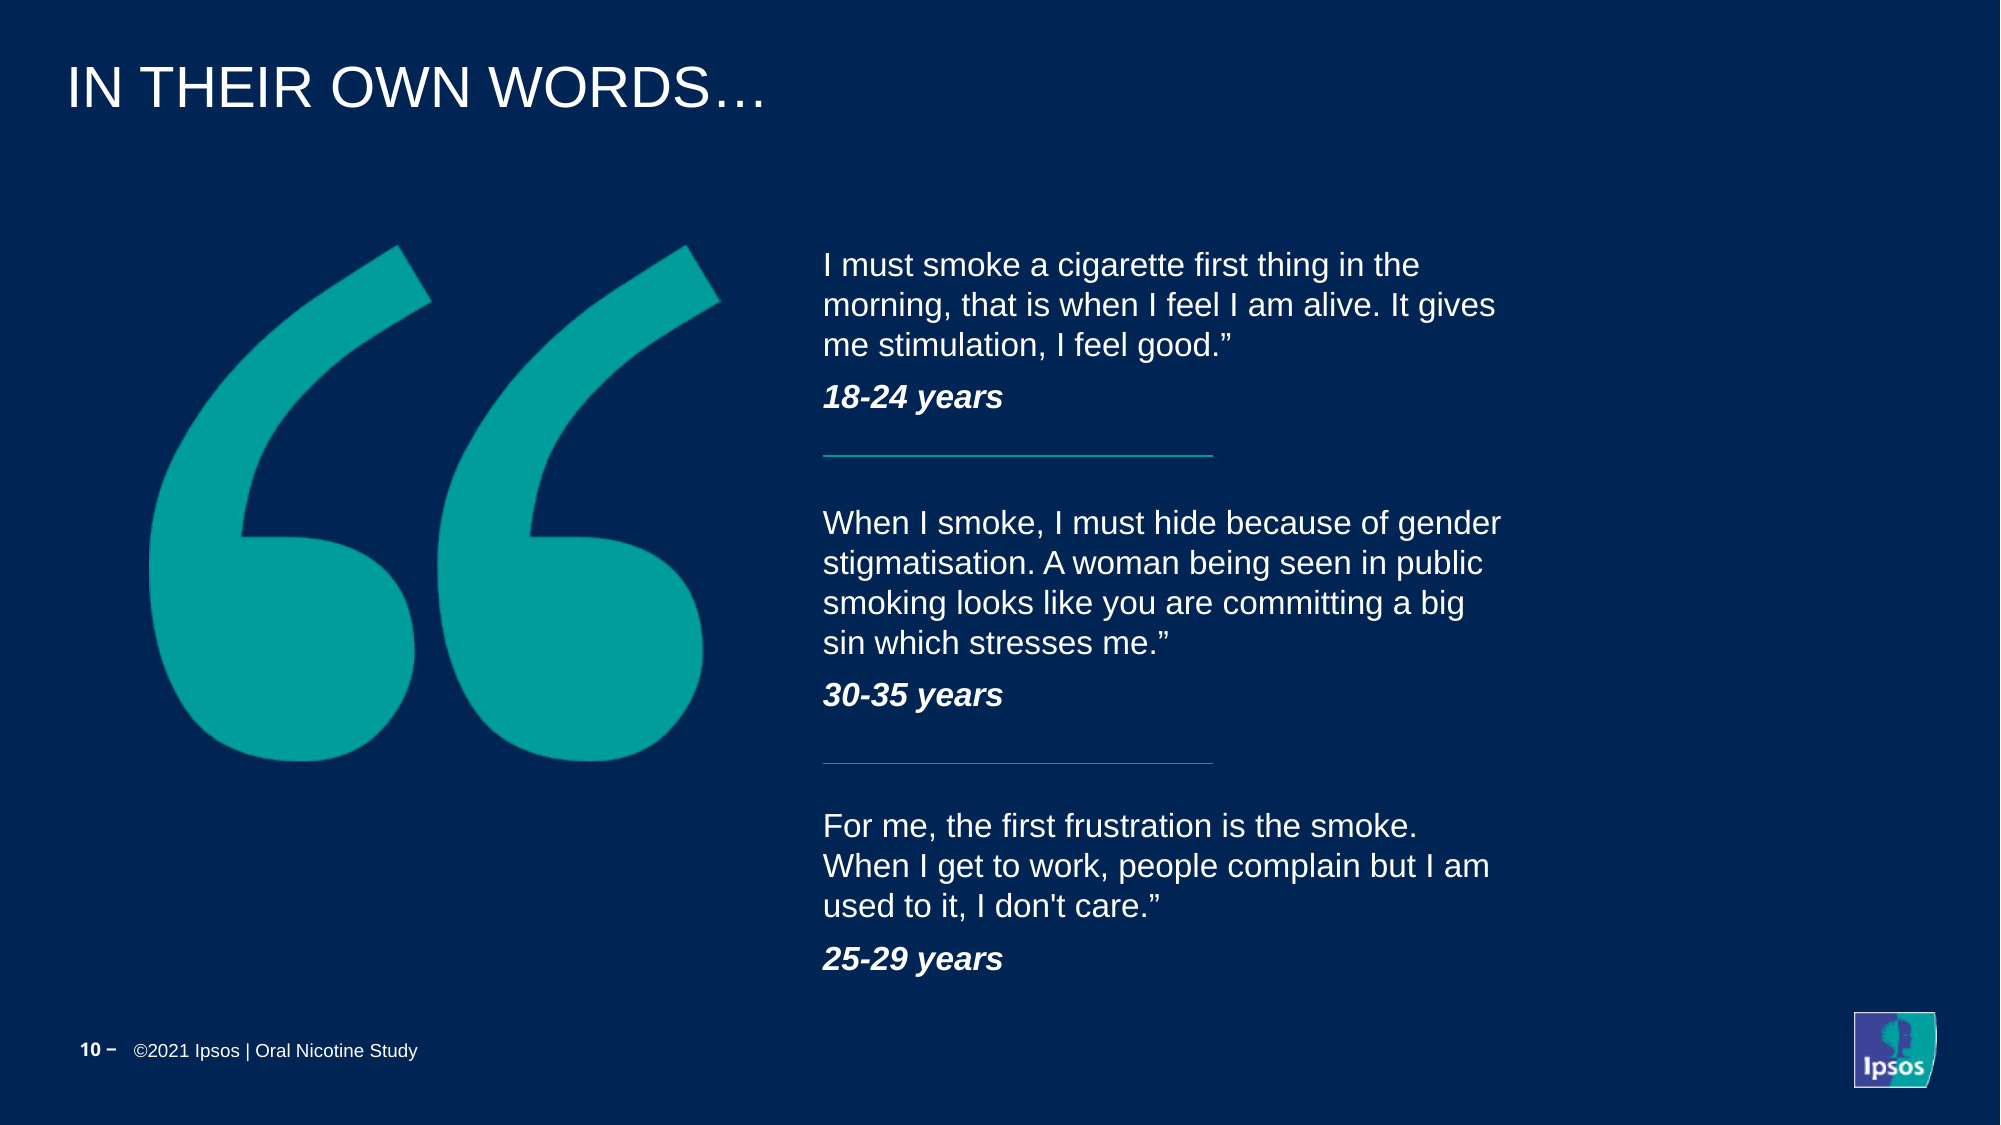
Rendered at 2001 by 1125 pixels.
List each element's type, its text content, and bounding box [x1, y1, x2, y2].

text_box For me, the first frustration is the smoke. When I get to work, people complain but I am used to it, I don't care.” 25-29 years [822, 804, 1508, 977]
text_box When I smoke, I must hide because of gender stigmatisation. A woman being seen in public smoking looks like you are committing a big sin which stresses me.” 30-35 years [822, 501, 1508, 714]
text_box I must smoke a cigarette first thing in the morning, that is when I feel I am alive. It gives me stimulation, I feel good.” 18-24 years [822, 242, 1508, 416]
picture [149, 243, 721, 764]
picture [1854, 1012, 1937, 1088]
title IN THEIR OWN WORDS… [66, 62, 1934, 251]
